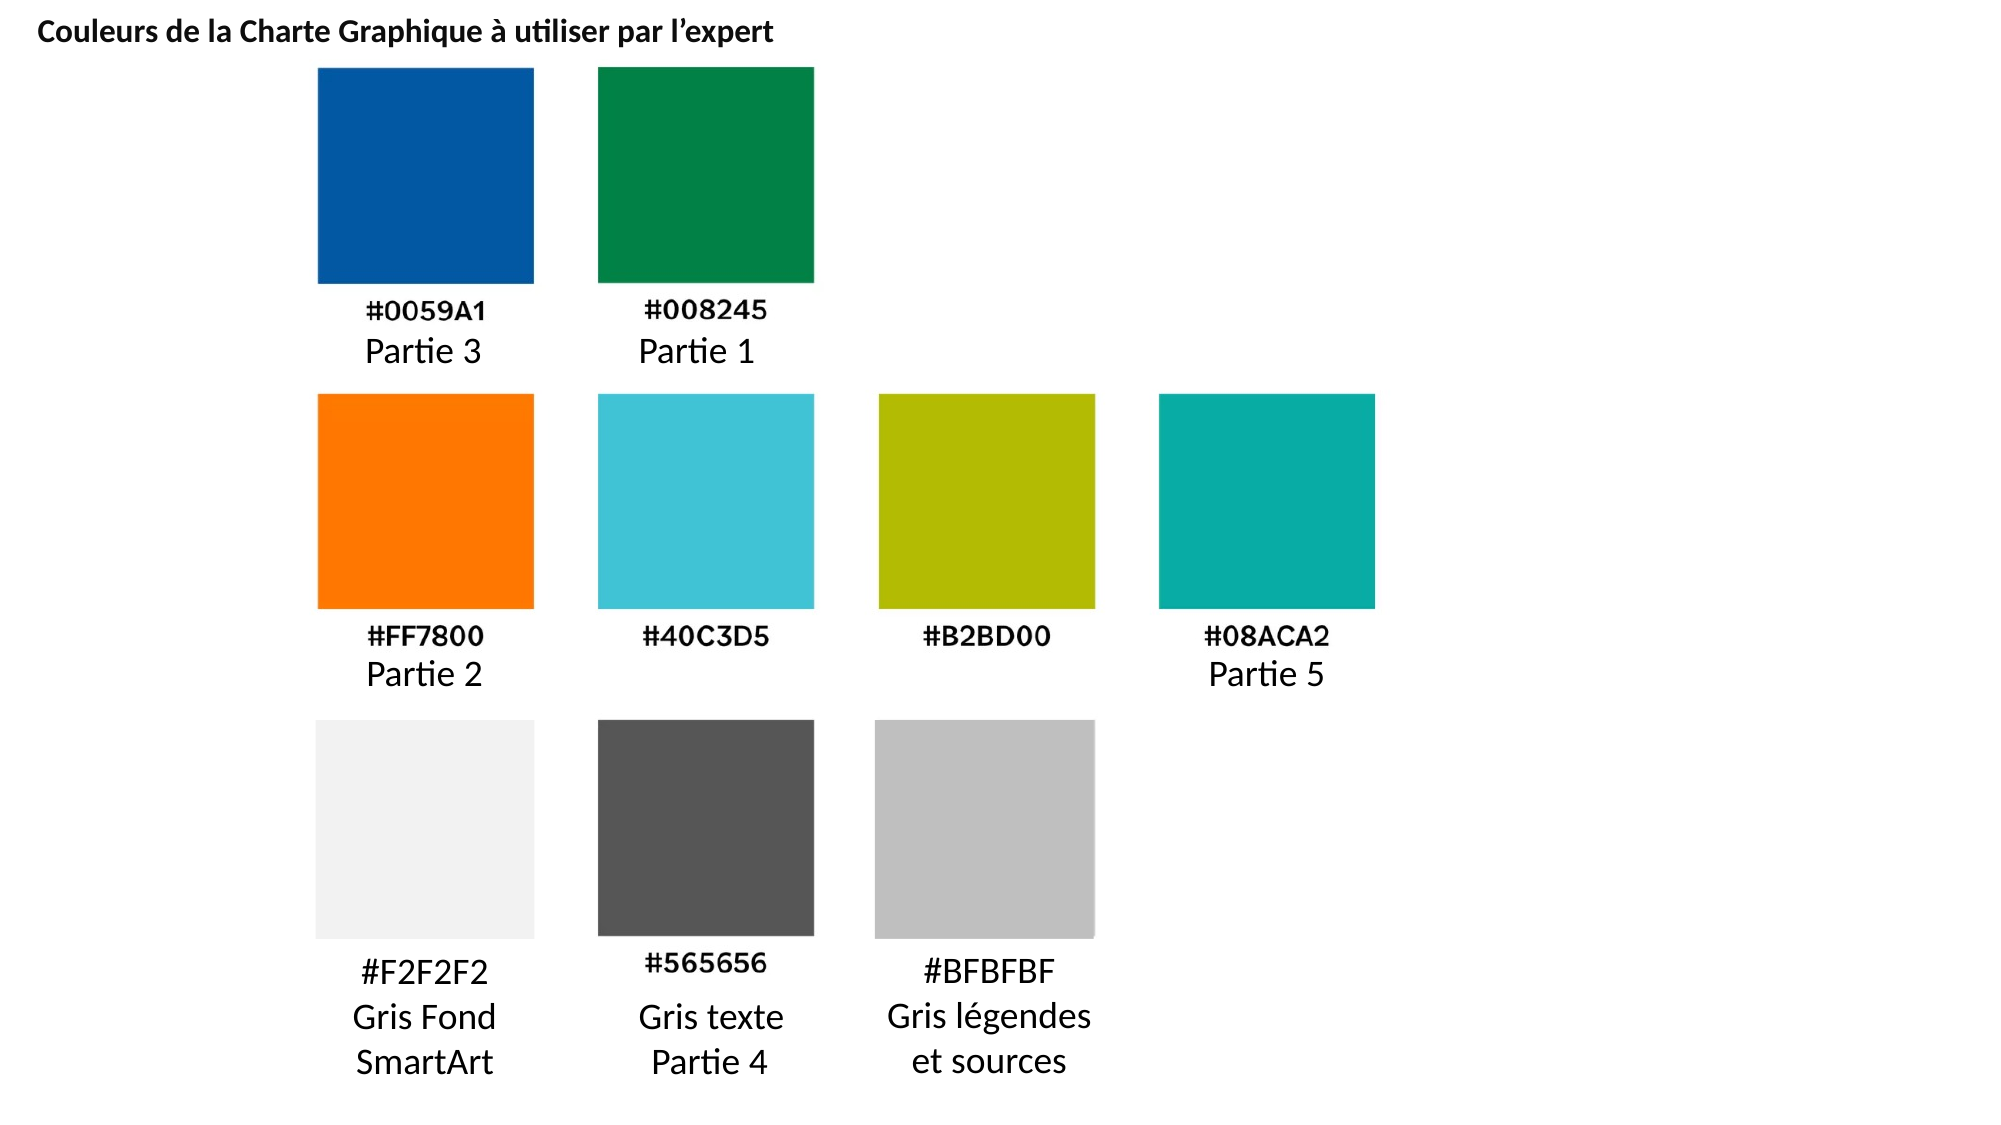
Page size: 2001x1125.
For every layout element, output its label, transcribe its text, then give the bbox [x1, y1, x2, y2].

list Couleurs de la Charte Graphique à utiliser par l’expert [23, 6, 975, 80]
picture [249, 0, 1750, 1125]
